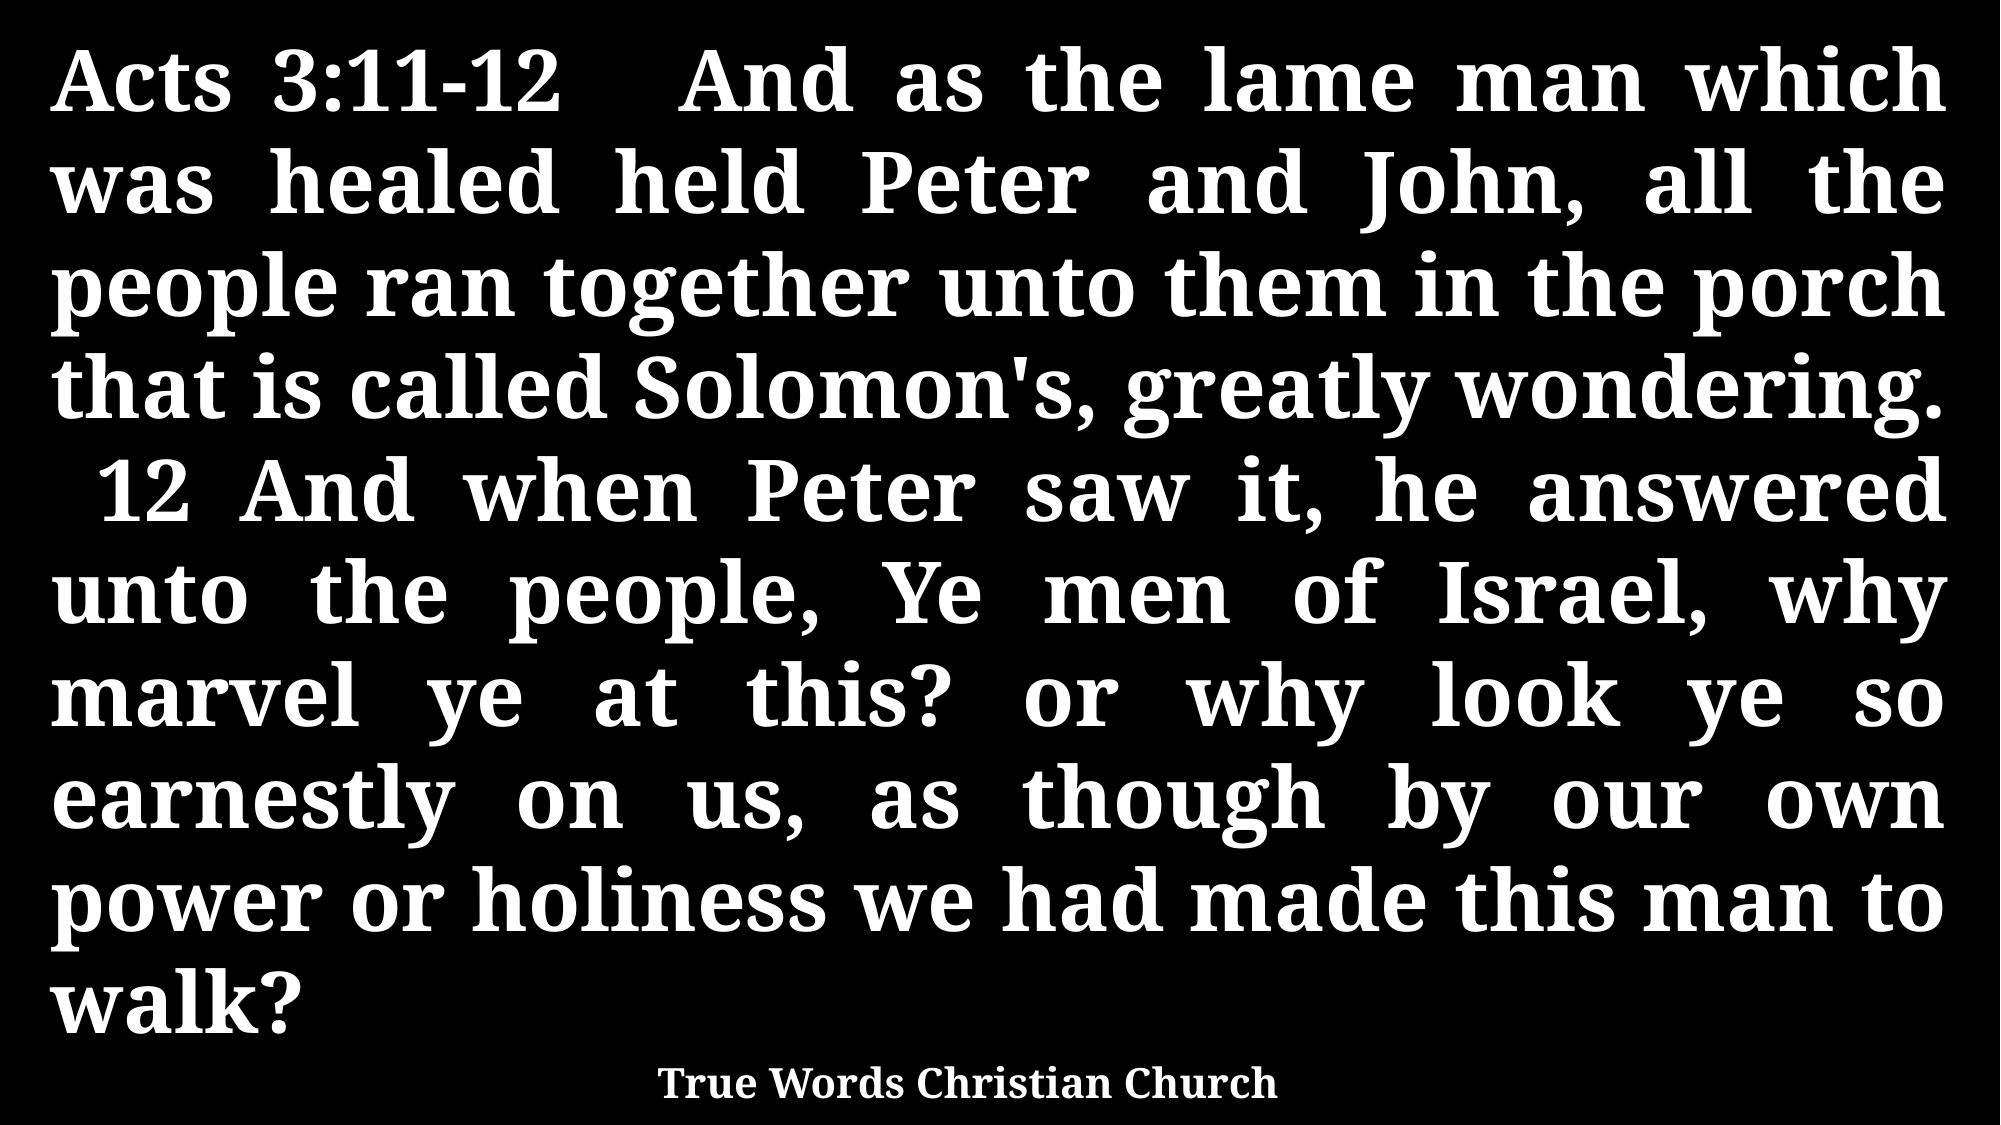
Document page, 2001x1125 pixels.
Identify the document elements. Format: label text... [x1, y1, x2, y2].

text_box Acts 3:11-12 And as the lame man which was healed held Peter and John, all the people ran together unto them in the porch that is called Solomon's, greatly wondering. 12 And when Peter saw it, he answered unto the people, Ye men of Israel, why marvel ye at this? or why look ye so earnestly on us, as though by our own power or holiness we had made this man to walk? [35, 18, 1965, 1058]
text_box True Words Christian Church [642, 1058, 1294, 1114]
